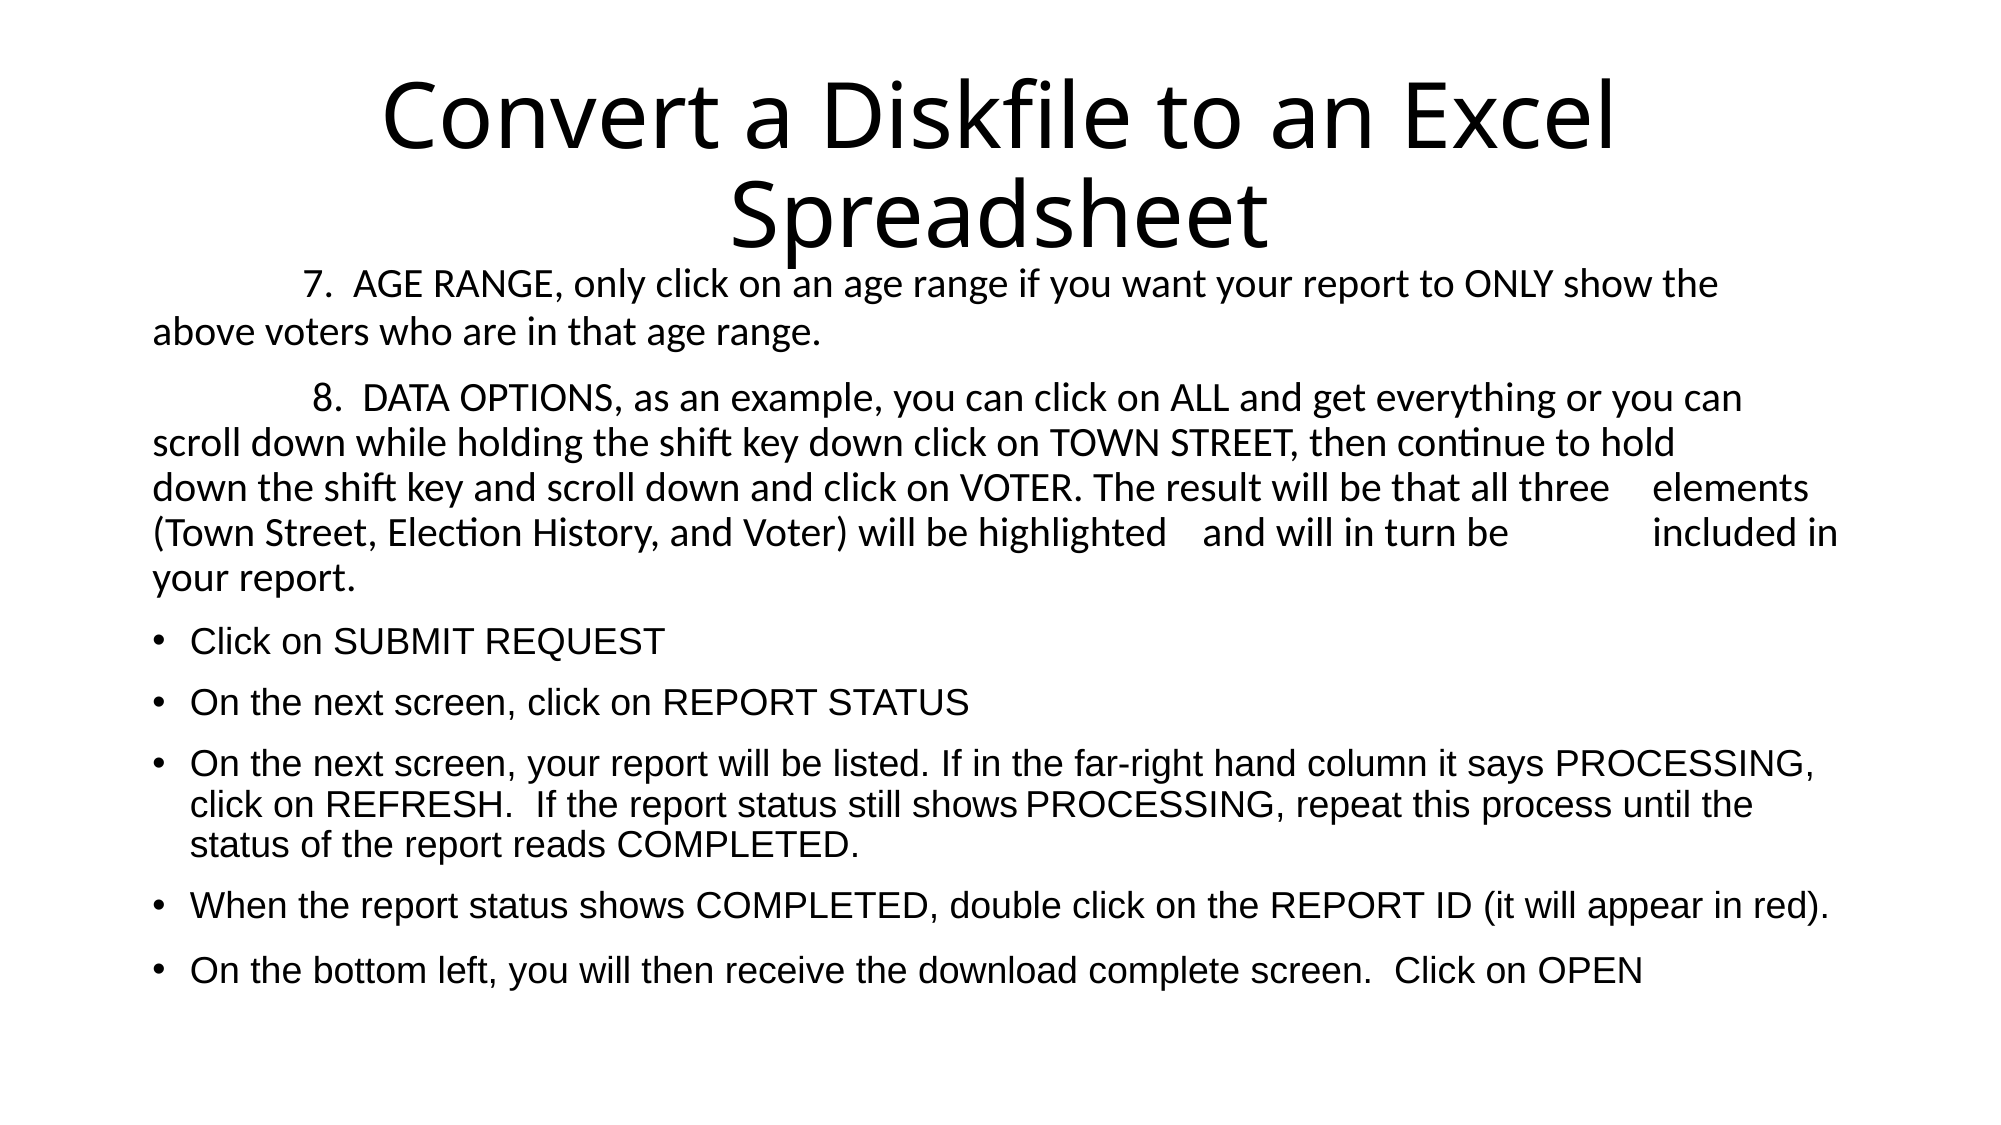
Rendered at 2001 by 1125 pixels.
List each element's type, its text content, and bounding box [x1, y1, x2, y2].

list 7. AGE RANGE, only click on an age range if you want your report to ONLY show the above voters who are in that age range. 8. DATA OPTIONS, as an example, you can click on ALL and get everything or you can scroll down while holding the shift key down click on TOWN STREET, then continue to hold down the shift key and scroll down and click on VOTER. The result will be that all three elements (Town Street, Election History, and Voter) will be highlighted and will in turn be included in your report. Click on SUBMIT REQUEST On the next screen, click on REPORT STATUS On the next screen, your report will be listed. If in the far-right hand column it says PROCESSING, click on REFRESH. If the report status still shows PROCESSING, repeat this process until the status of the report reads COMPLETED. When the report status shows COMPLETED, double click on the REPORT ID (it will appear in red). On the bottom left, you will then receive the download complete screen. Click on OPEN [137, 239, 1873, 1066]
title Convert a Diskfile to an Excel Spreadsheet [137, 59, 1863, 239]
